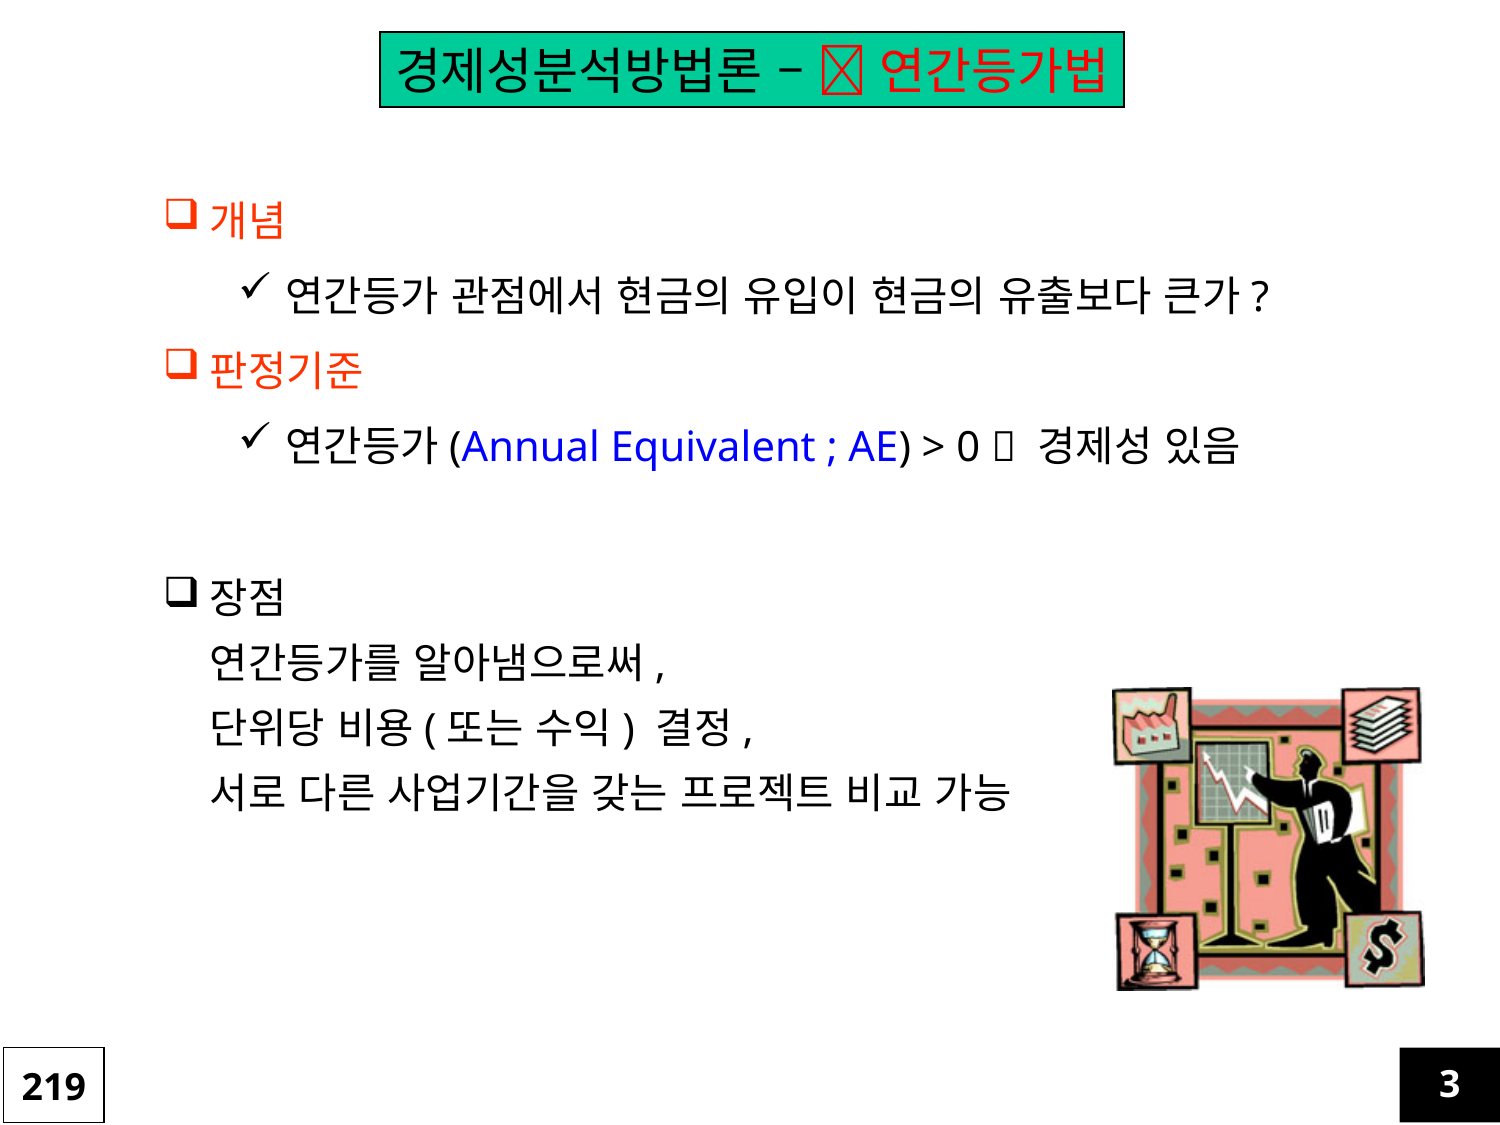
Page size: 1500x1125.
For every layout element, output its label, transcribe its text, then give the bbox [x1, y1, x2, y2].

picture [1112, 687, 1426, 991]
text_box 219 [3, 1047, 104, 1123]
text_box 개념 연간등가 관점에서 현금의 유입이 현금의 유출보다 큰가? 판정기준 연간등가(Annual Equivalent ; AE) > 0  경제성 있음 장점 연간등가를 알아냄으로써, 단위당 비용(또는 수익) 결정, 서로 다른 사업기간을 갖는 프로젝트 비교 가능 [148, 187, 1376, 825]
slide_number 3 [1399, 1047, 1500, 1123]
text_box 경제성분석방법론 –  연간등가법 [380, 32, 1125, 107]
